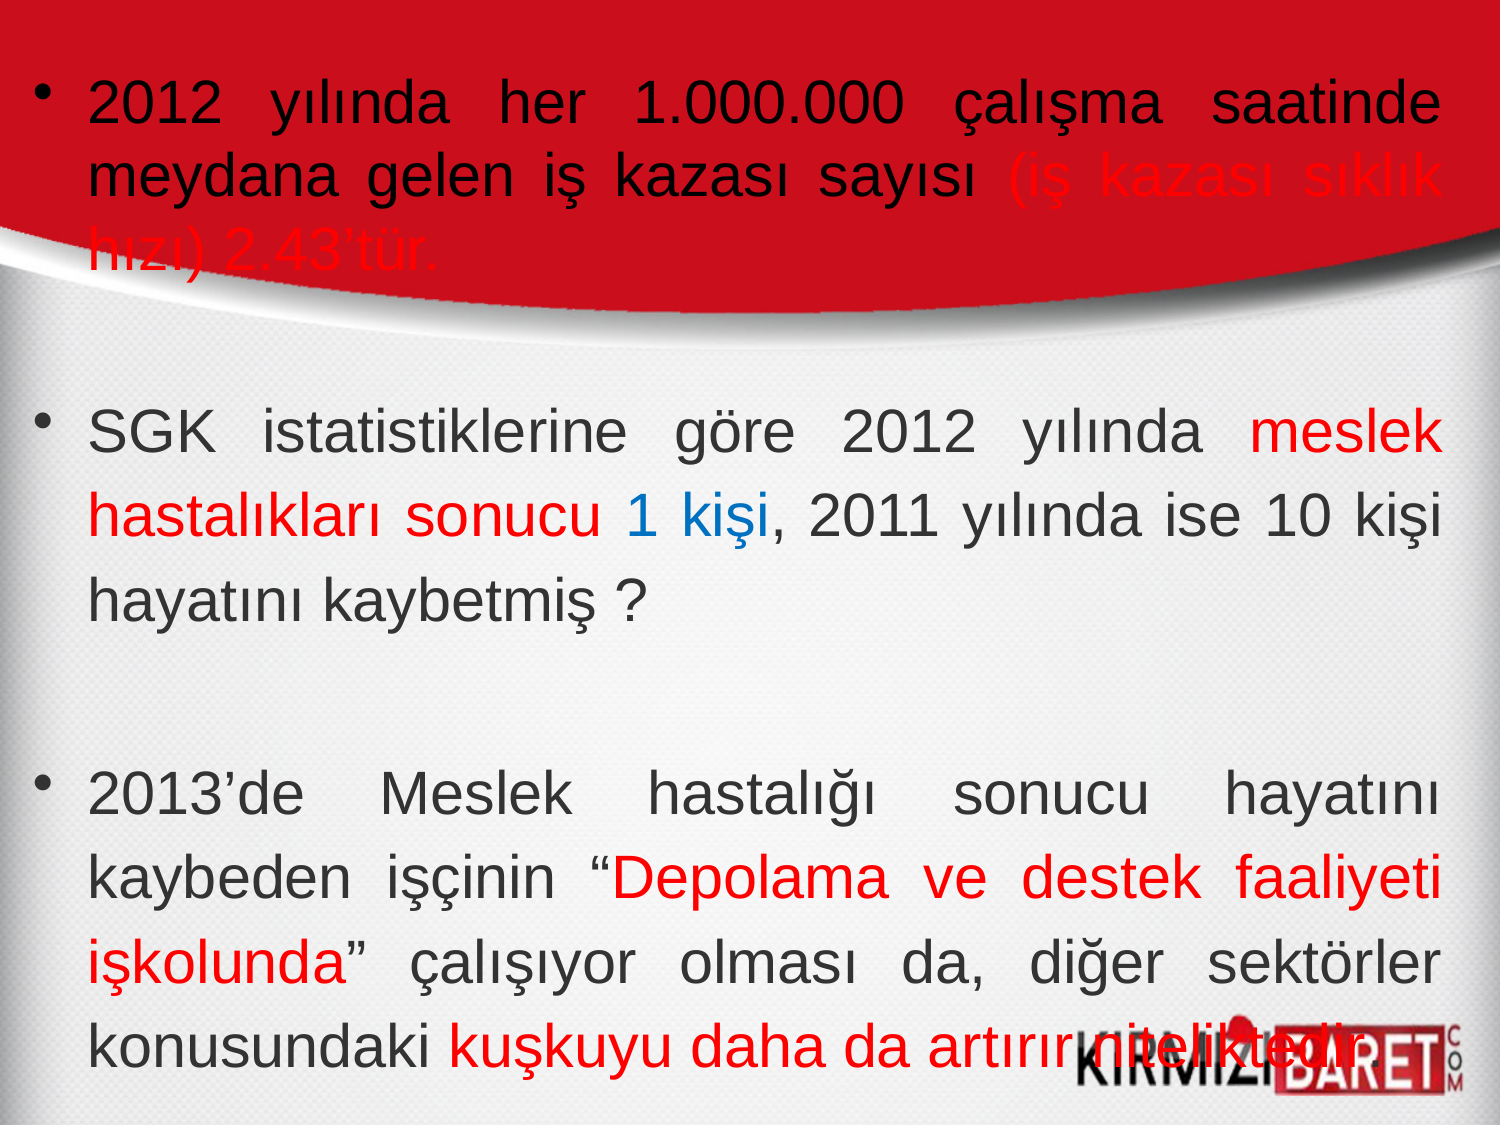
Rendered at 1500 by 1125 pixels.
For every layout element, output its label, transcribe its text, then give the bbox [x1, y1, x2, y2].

picture [0, 0, 1500, 1125]
list 2012 yılında her 1.000.000 çalışma saatinde meydana gelen iş kazası sayısı (iş kazası sıklık hızı) 2.43’tür. SGK istatistiklerine göre 2012 yılında meslek hastalıkları sonucu 1 kişi, 2011 yılında ise 10 kişi hayatını kaybetmiş ? 2013’de Meslek hastalığı sonucu hayatını kaybeden işçinin “Depolama ve destek faaliyeti işkolunda” çalışıyor olması da, diğer sektörler konusundaki kuşkuyu daha da artırır niteliktedir. [17, 54, 1459, 1095]
